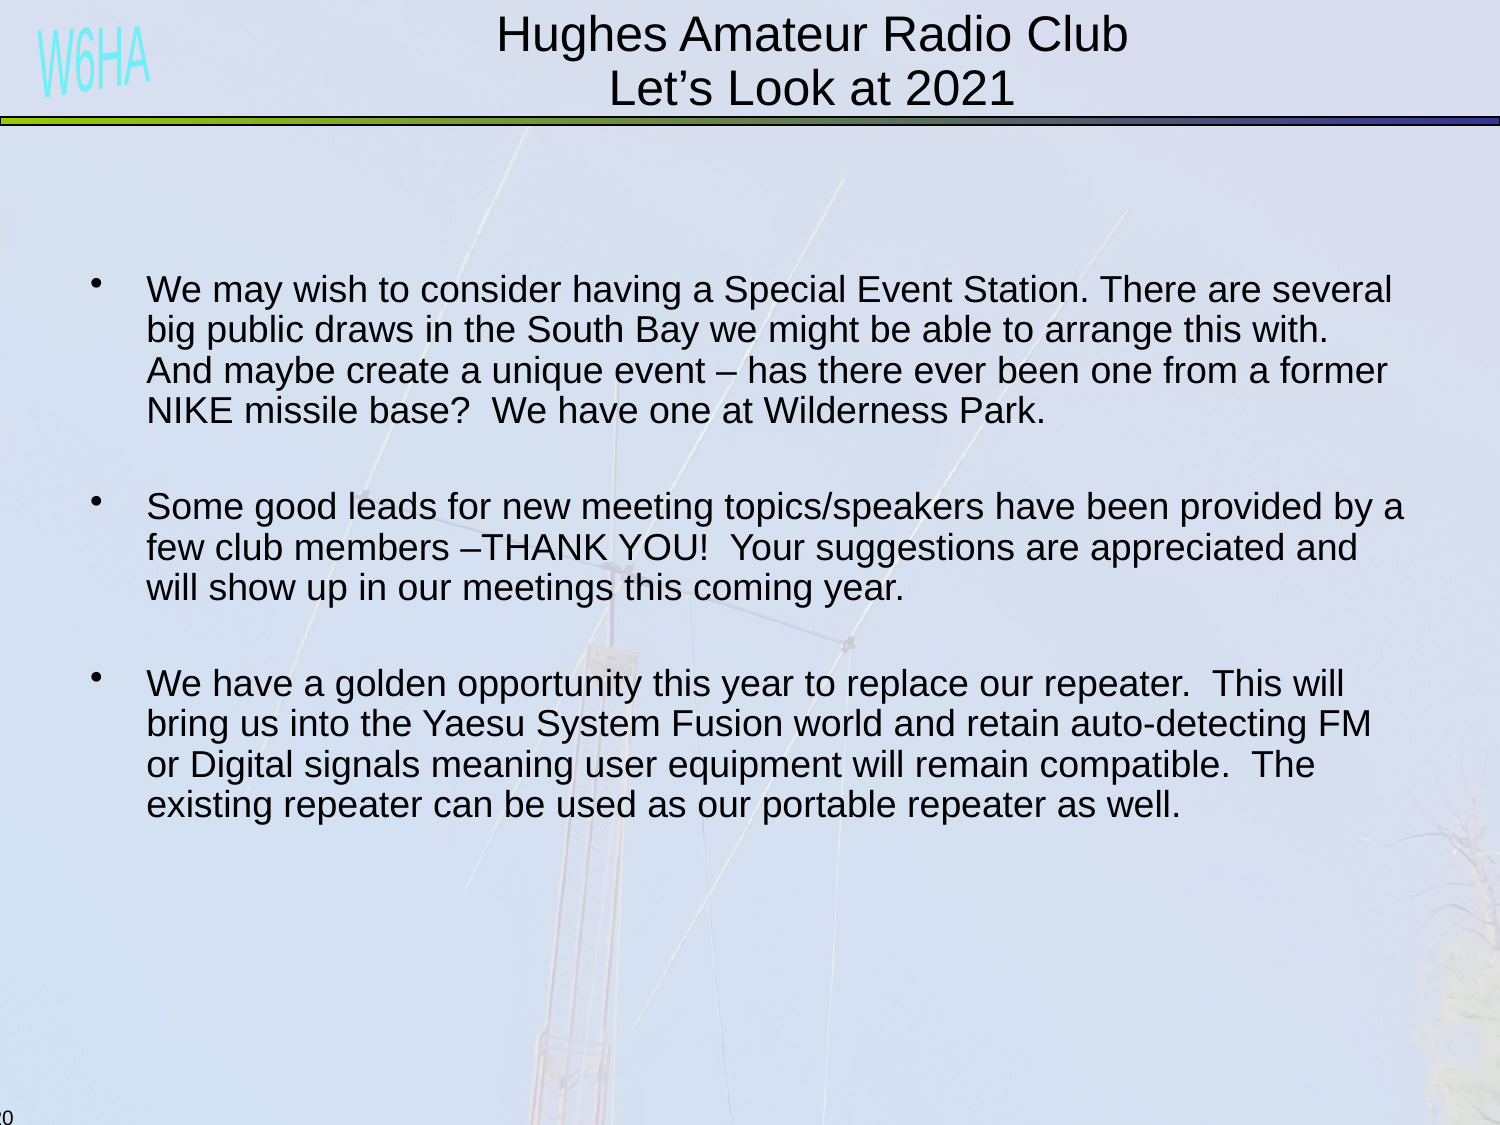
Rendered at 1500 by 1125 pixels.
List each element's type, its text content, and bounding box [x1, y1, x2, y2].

list We may wish to consider having a Special Event Station. There are several big public draws in the South Bay we might be able to arrange this with. And maybe create a unique event – has there ever been one from a former NIKE missile base? We have one at Wilderness Park. Some good leads for new meeting topics/speakers have been provided by a few club members –THANK YOU! Your suggestions are appreciated and will show up in our meetings this coming year. We have a golden opportunity this year to replace our repeater. This will bring us into the Yaesu System Fusion world and retain auto-detecting FM or Digital signals meaning user equipment will remain compatible. The existing repeater can be used as our portable repeater as well. [74, 262, 1426, 1088]
title Hughes Amateur Radio Club Let’s Look at 2021 [137, 12, 1488, 113]
